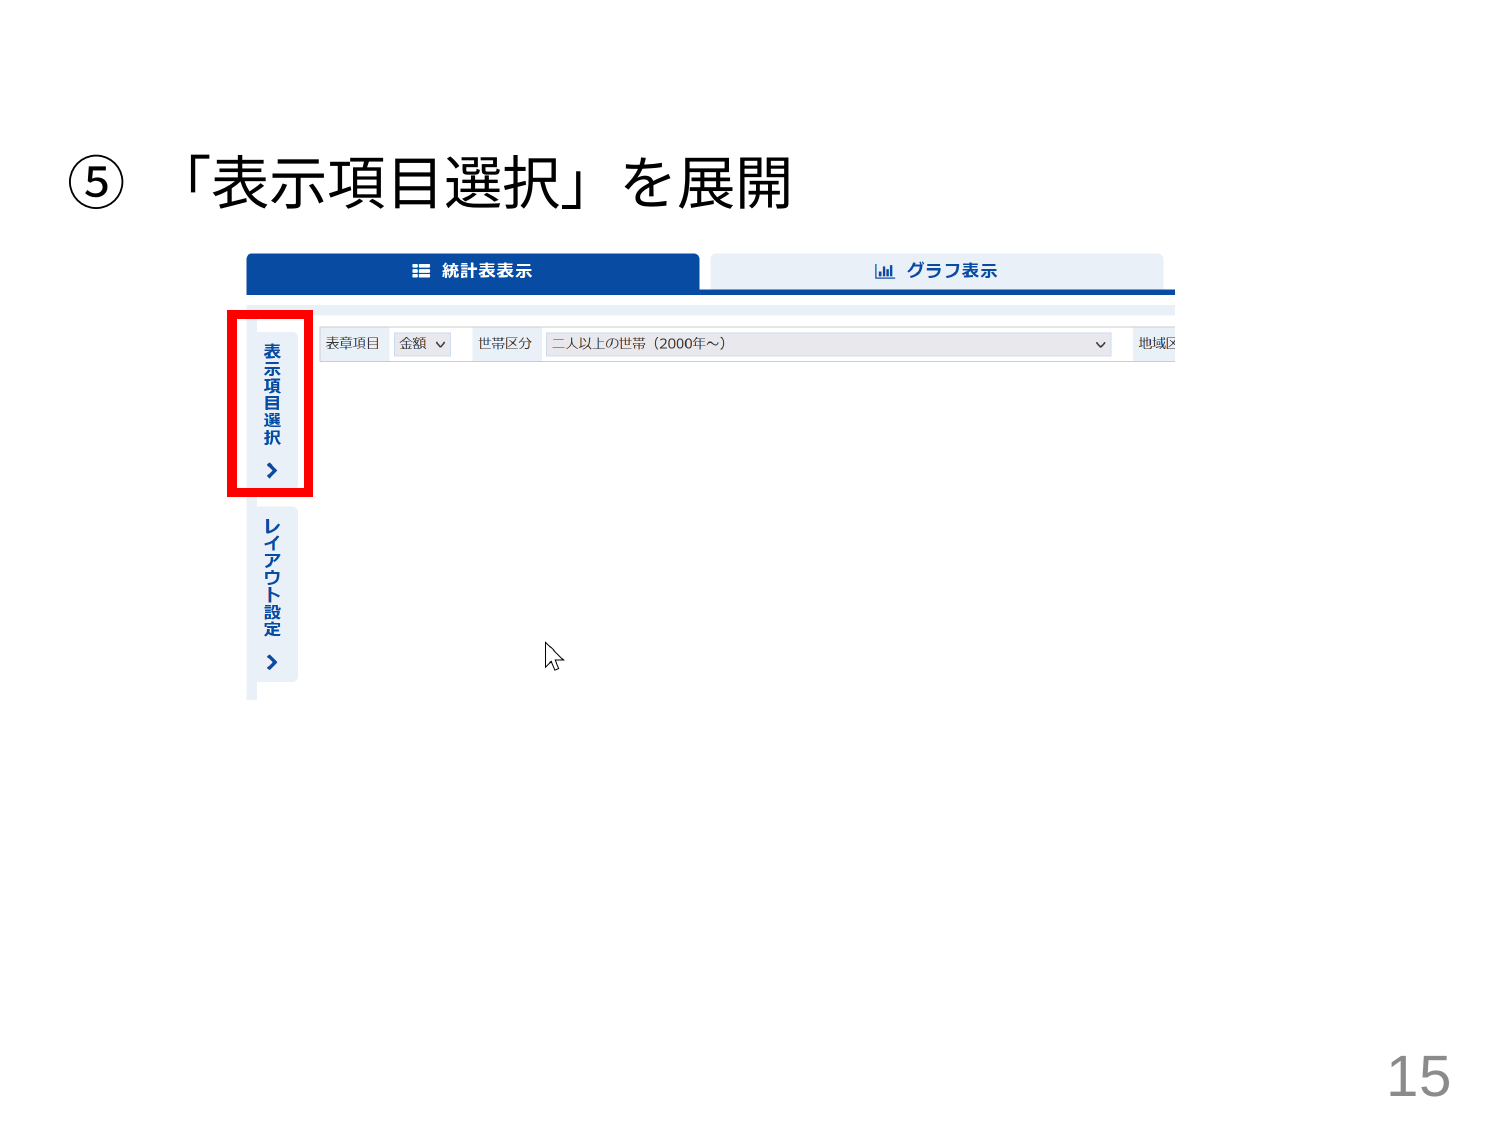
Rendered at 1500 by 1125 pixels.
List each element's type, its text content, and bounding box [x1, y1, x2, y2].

slide_number 15 [1129, 1042, 1467, 1103]
list ⑤ 「表示項目選択」を展開 [52, 138, 1441, 1014]
picture [231, 231, 1175, 700]
